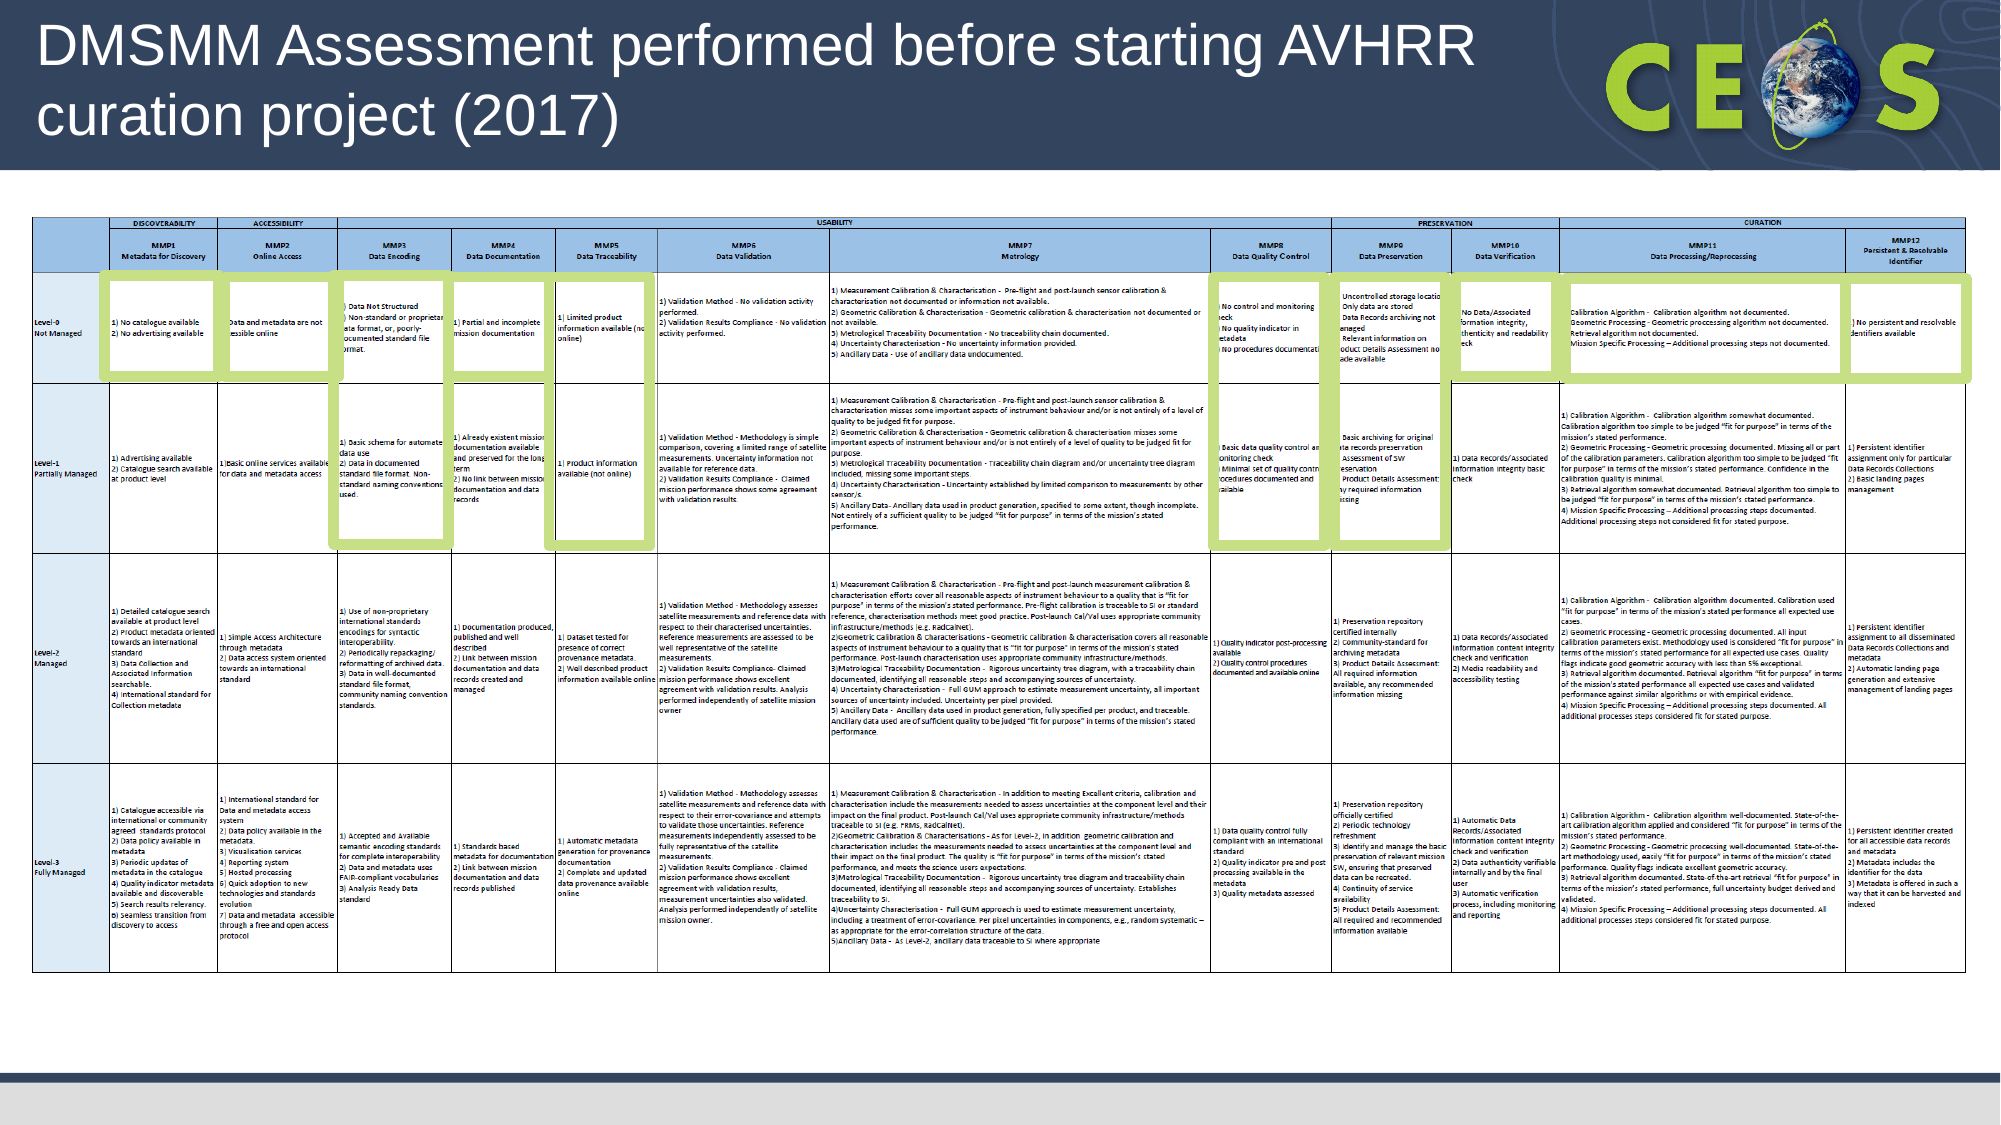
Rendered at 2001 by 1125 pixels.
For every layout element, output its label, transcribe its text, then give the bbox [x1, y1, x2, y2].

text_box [21, 208, 1979, 978]
picture [1606, 18, 1939, 150]
title DMSMM Assessment performed before starting AVHRR curation project (2017) [22, 0, 1557, 95]
